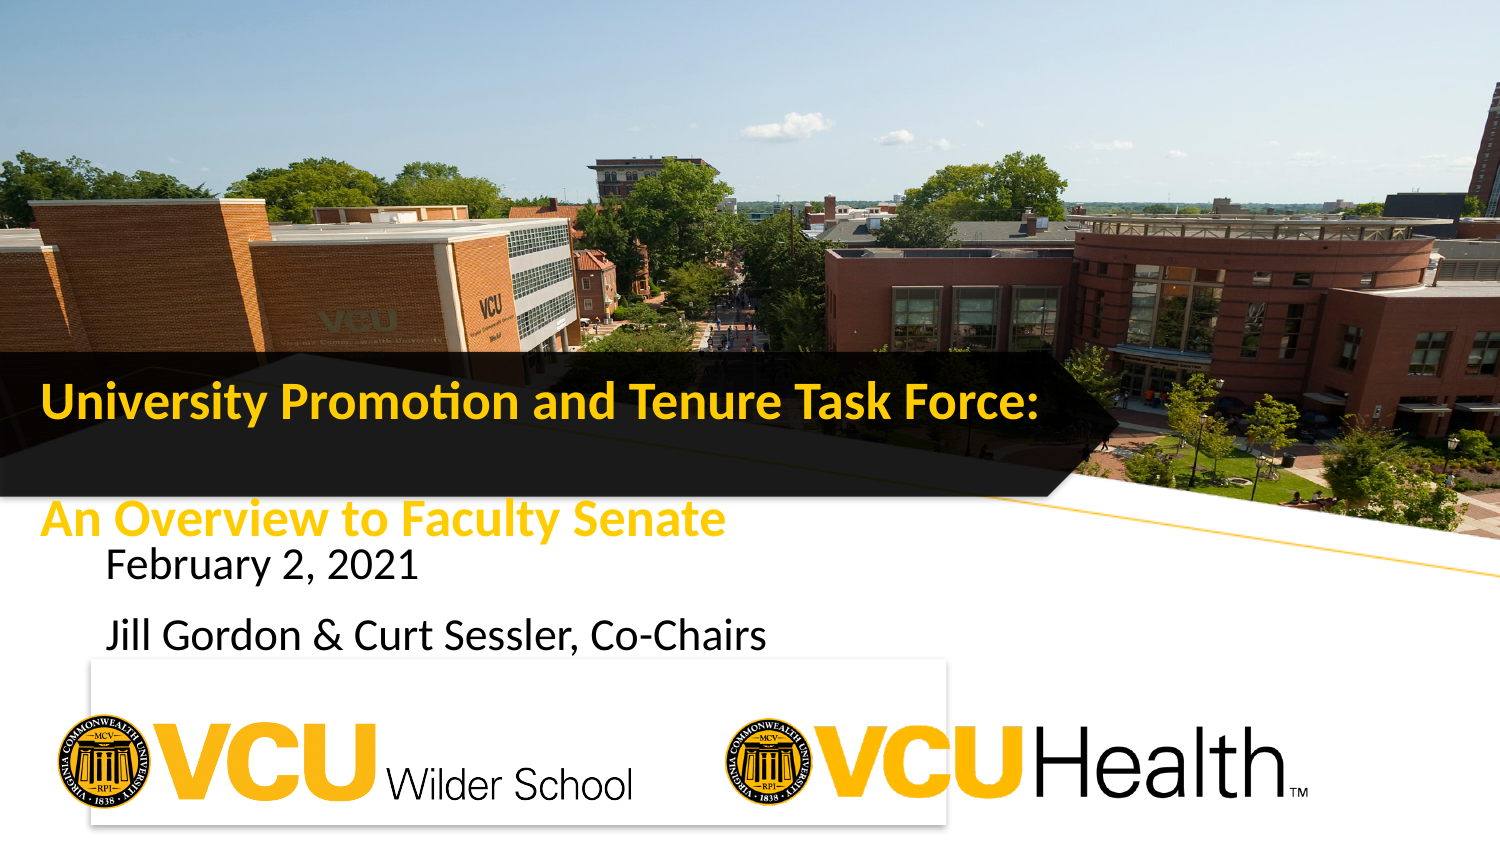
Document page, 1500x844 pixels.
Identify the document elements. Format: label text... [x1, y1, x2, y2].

text_box [90, 667, 650, 826]
title University Promotion and Tenure Task Force: An Overview to Faculty Senate [25, 364, 1067, 471]
picture [57, 714, 631, 809]
text_box [0, 351, 1121, 498]
picture [655, 648, 1377, 844]
picture [0, 0, 1500, 539]
text_box February 2, 2021 Jill Gordon & Curt Sessler, Co-Chairs [90, 510, 1102, 667]
